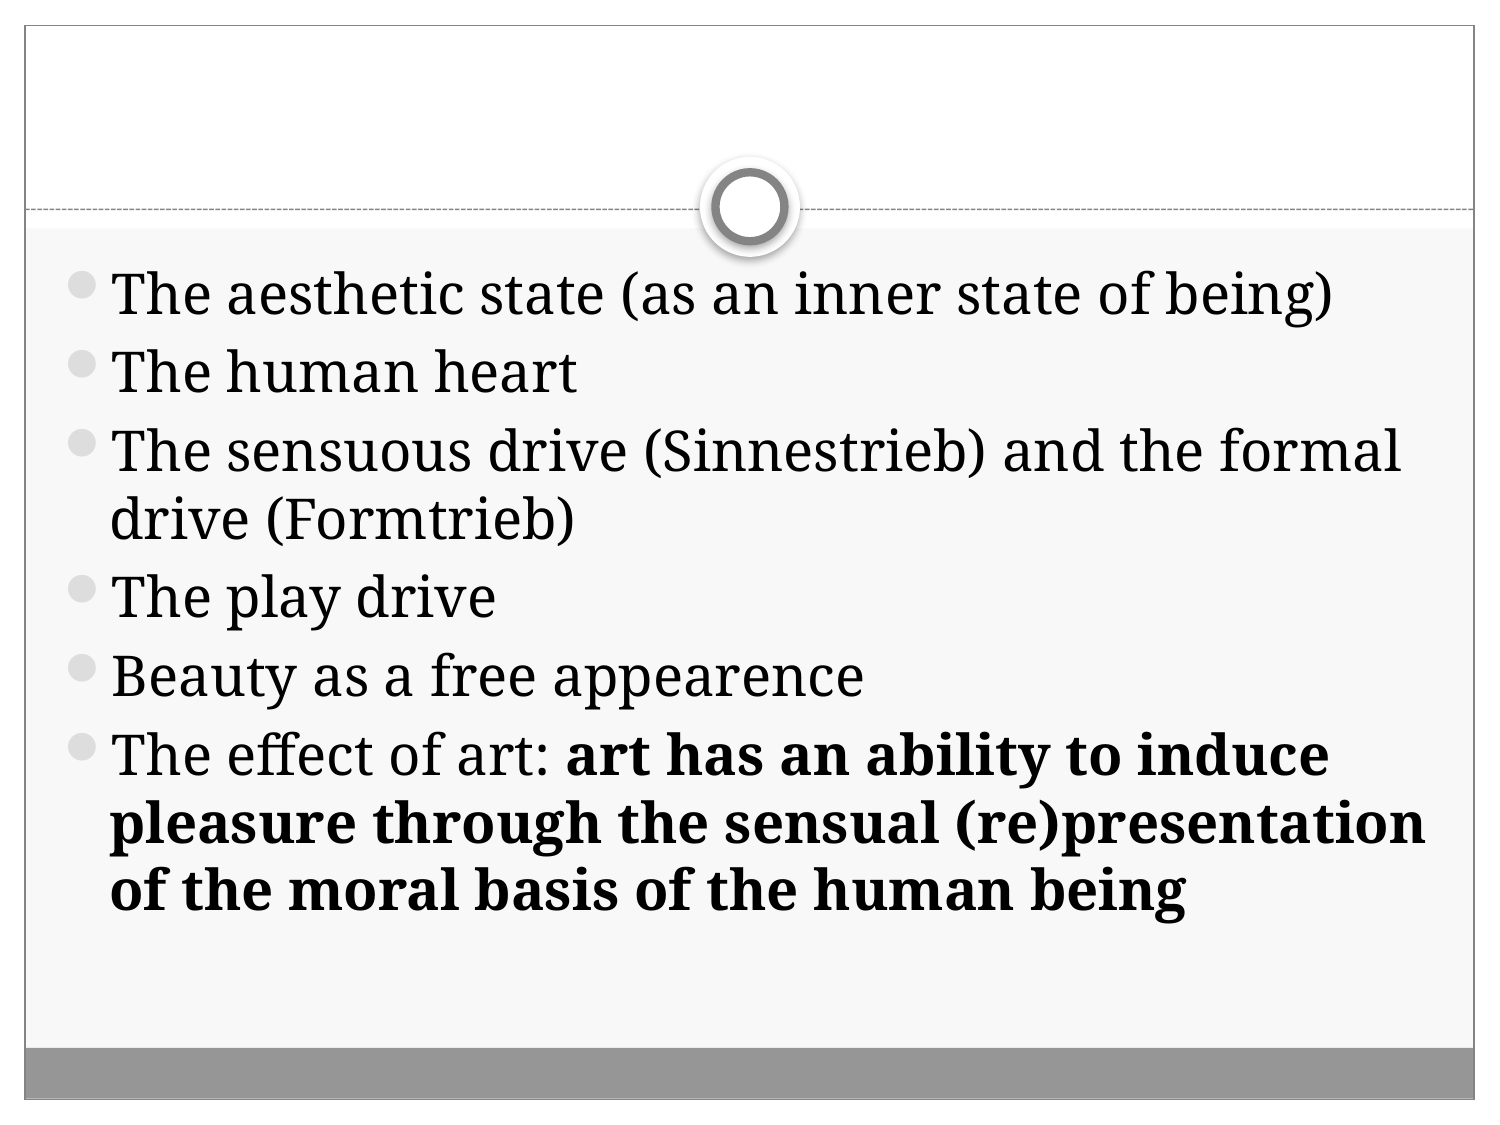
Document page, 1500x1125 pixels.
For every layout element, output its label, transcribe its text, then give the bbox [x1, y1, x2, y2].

list The aesthetic state (as an inner state of being) The human heart The sensuous drive (Sinnestrieb) and the formal drive (Formtrieb) The play drive Beauty as a free appearence The effect of art: art has an ability to induce pleasure through the sensual (re)presentation of the moral basis of the human being [49, 250, 1445, 1001]
